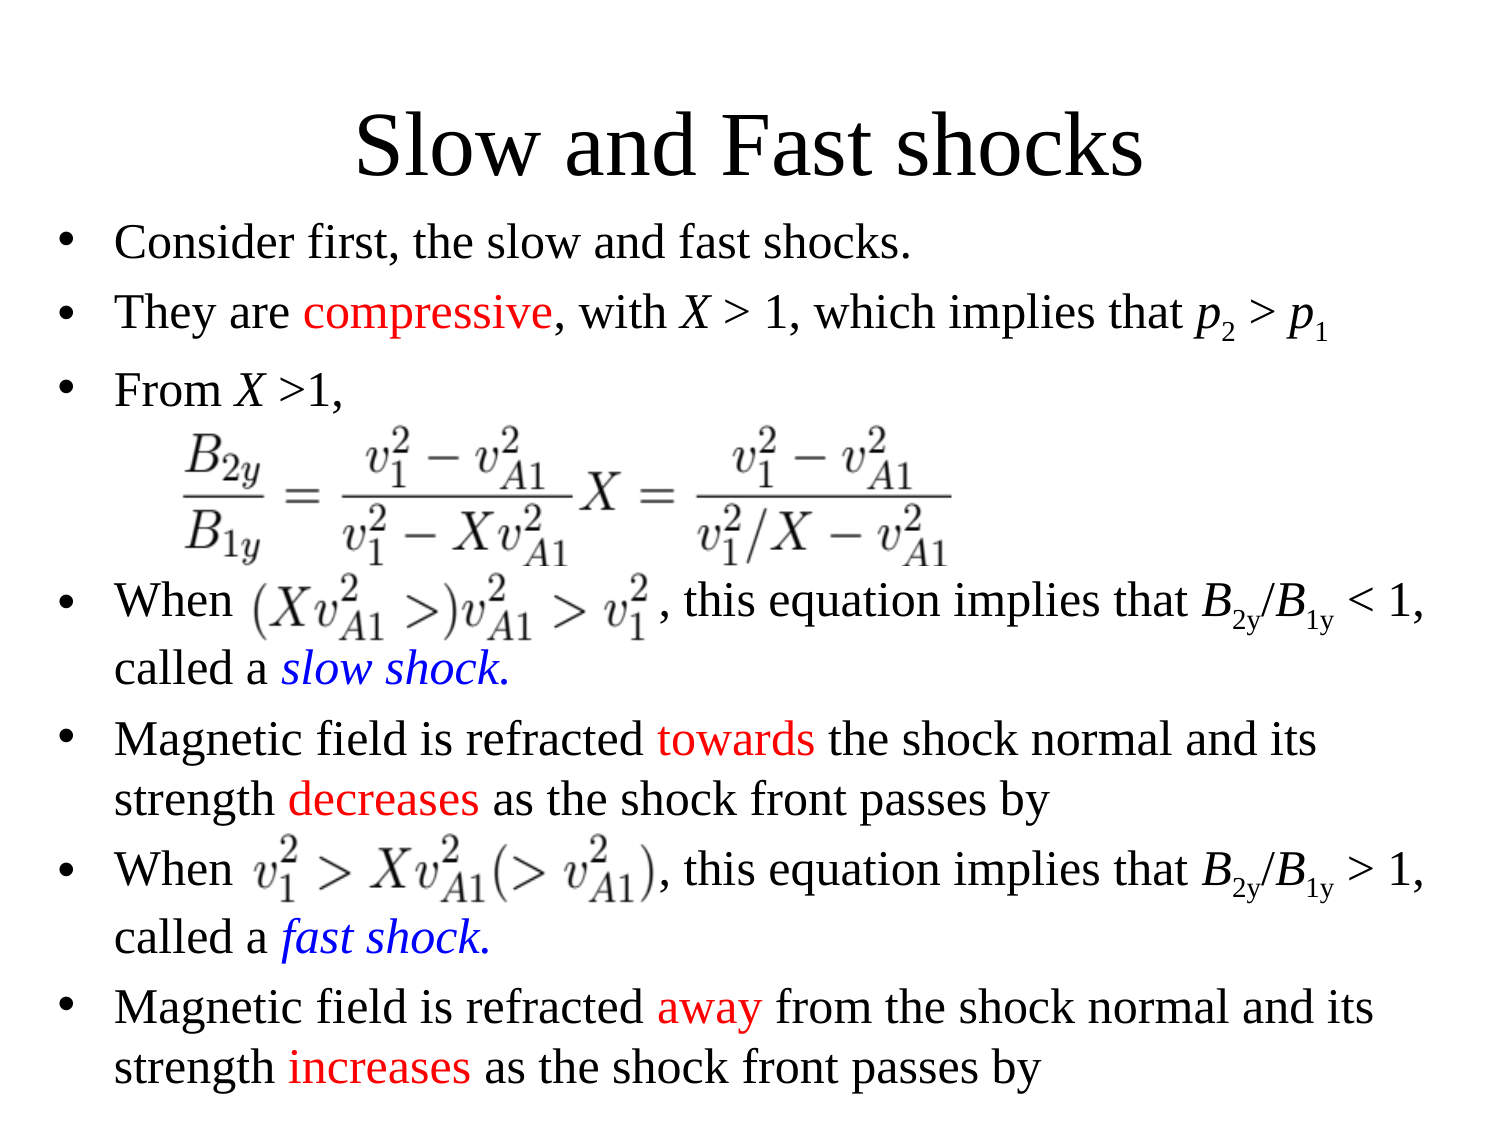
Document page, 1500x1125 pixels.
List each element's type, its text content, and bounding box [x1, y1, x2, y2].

title Slow and Fast shocks [75, 45, 1425, 201]
list Consider first, the slow and fast shocks. They are compressive, with X > 1, which implies that p2 > p1 From X >1, When , this equation implies that B2y/B1y < 1, called a slow shock. Magnetic field is refracted towards the shock normal and its strength decreases as the shock front passes by When , this equation implies that B2y/B1y > 1, called a fast shock. Magnetic field is refracted away from the shock normal and its strength increases as the shock front passes by [42, 201, 1472, 1103]
picture [252, 832, 657, 903]
picture [252, 570, 651, 641]
picture [180, 421, 952, 566]
